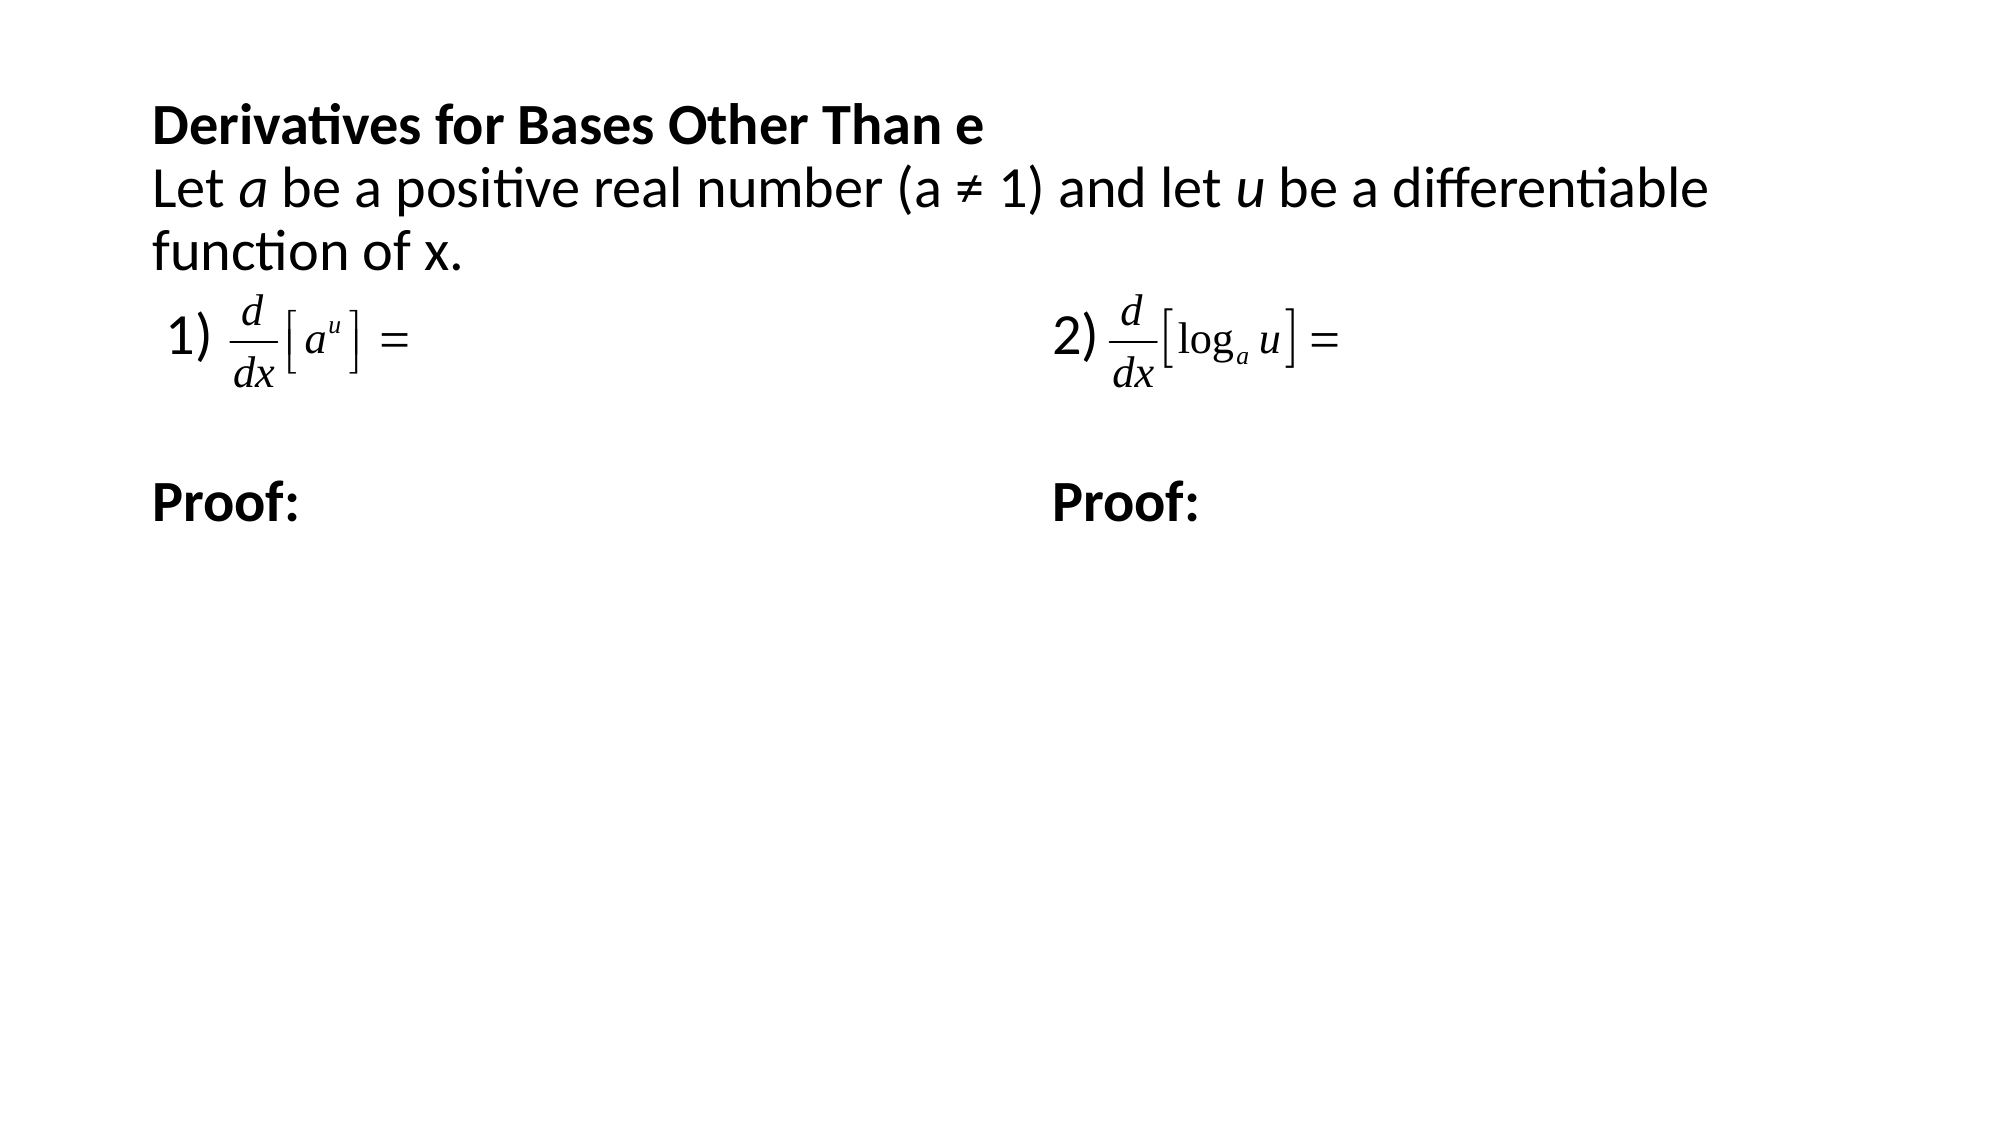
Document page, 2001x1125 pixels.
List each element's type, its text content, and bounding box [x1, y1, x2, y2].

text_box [222, 282, 412, 398]
list Derivatives for Bases Other Than e Let a be a positive real number (a ≠ 1) and let u be a differentiable function of x. 1) 2) Proof: Proof: [137, 86, 1863, 1014]
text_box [1102, 282, 1339, 398]
